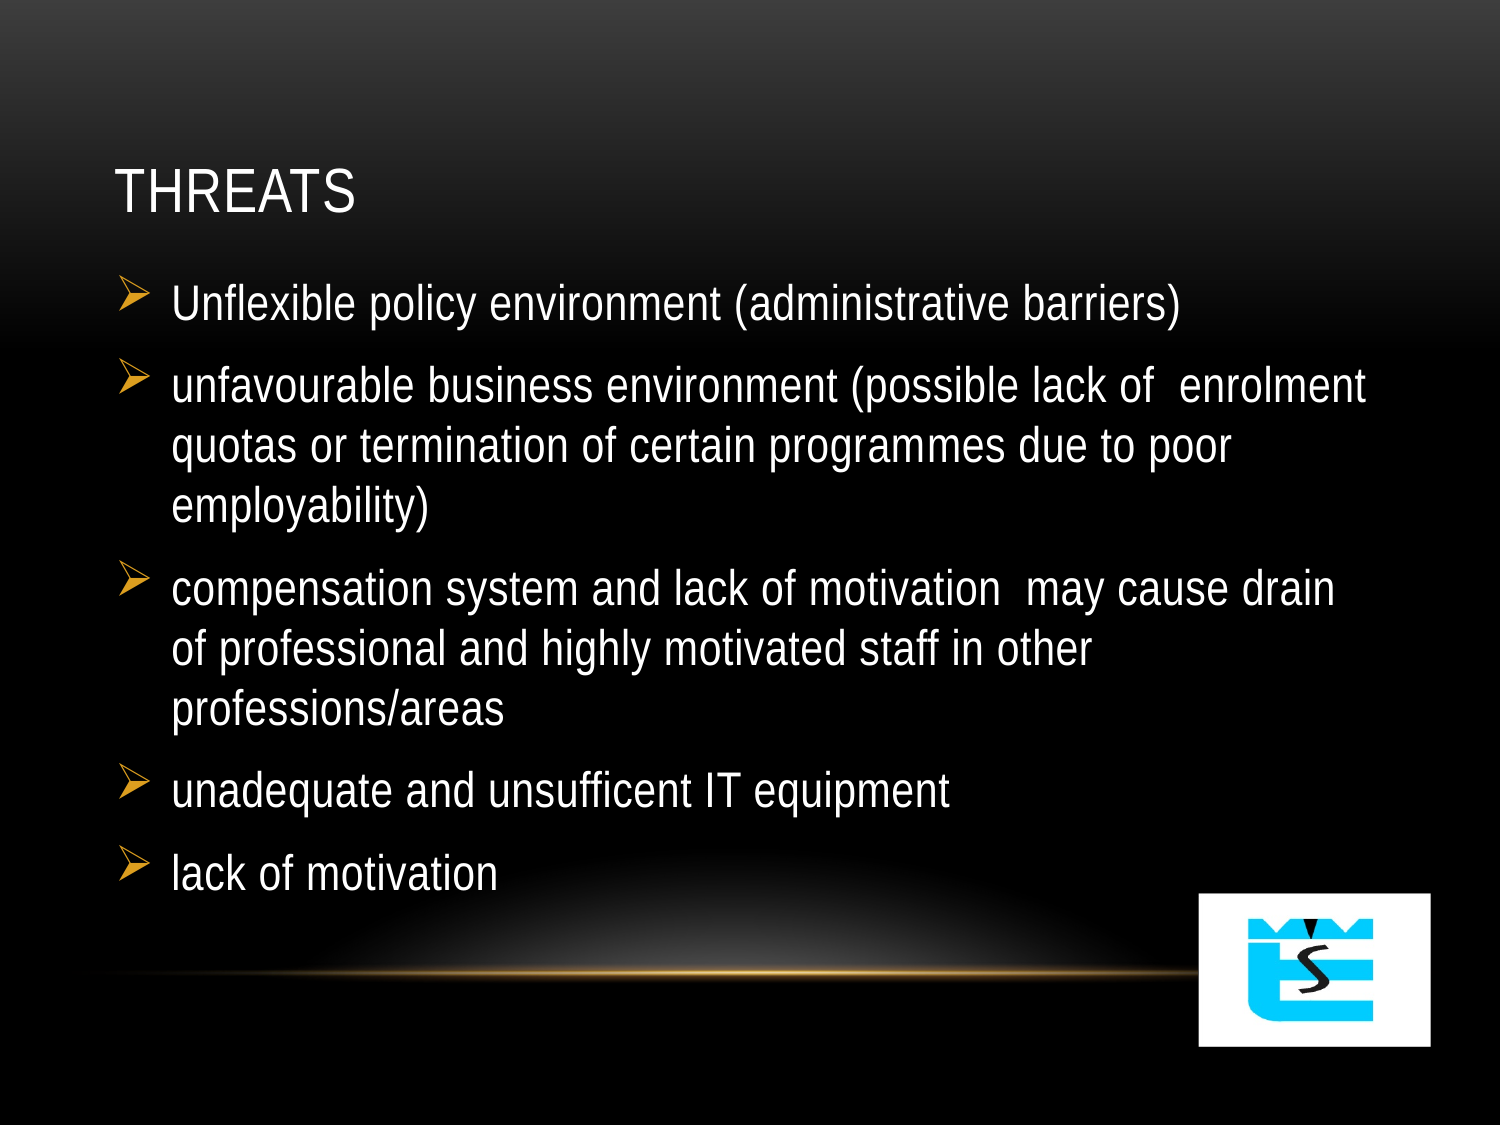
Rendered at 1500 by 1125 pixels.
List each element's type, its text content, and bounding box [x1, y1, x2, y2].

list Unflexible policy environment (administrative barriers) unfavourable business environment (possible lack of enrolment quotas or termination of certain programmes due to poor employability) compensation system and lack of motivation may cause drain of professional and highly motivated staff in other professions/areas unadequate and unsufficent IT equipment lack of motivation [99, 262, 1400, 938]
picture [0, 0, 1500, 1125]
title Threats [99, 45, 1400, 233]
